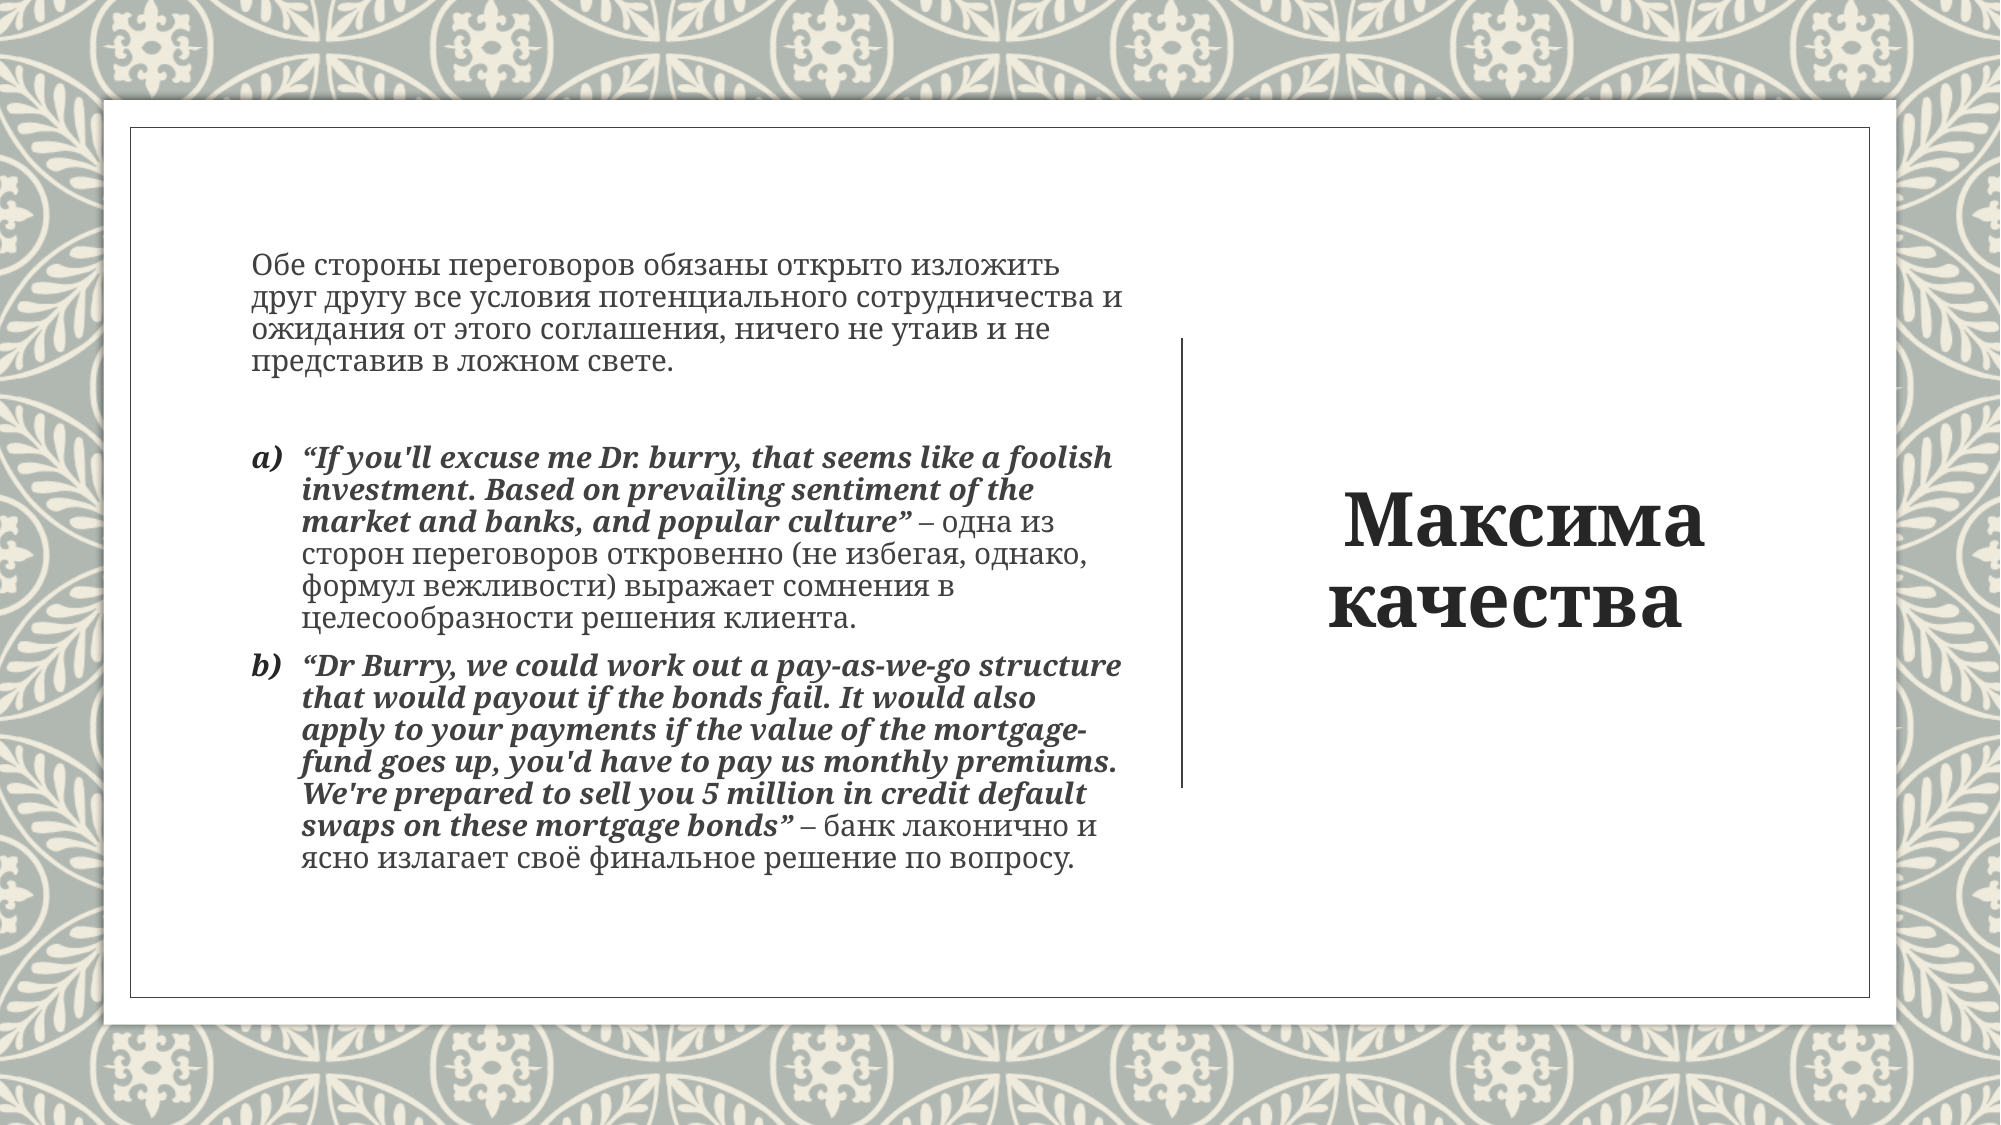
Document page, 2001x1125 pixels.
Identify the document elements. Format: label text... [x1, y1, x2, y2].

title Максима качества [1182, 233, 1870, 892]
list Обе стороны переговоров обязаны открыто изложить друг другу все условия потенциального сотрудничества и ожидания от этого соглашения, ничего не утаив и не представив в ложном свете. “If you'll excuse me Dr. burry, that seems like a foolish investment. Based on prevailing sentiment of the market and banks, and popular culture” – одна из сторон переговоров откровенно (не избегая, однако, формул вежливости) выражает сомнения в целесообразности решения клиента. “Dr Burry, we could work out a pay-as-we-go structure that would payout if the bonds fail. It would also apply to your payments if the value of the mortgage-fund goes up, you'd have to pay us monthly premiums. We're prepared to sell you 5 million in credit default swaps on these mortgage bonds” – банк лаконично и ясно излагает своё финальное решение по вопросу. [236, 233, 1141, 892]
text_box [0, 0, 2000, 1125]
text_box [103, 100, 1897, 1025]
text_box [130, 127, 1870, 998]
